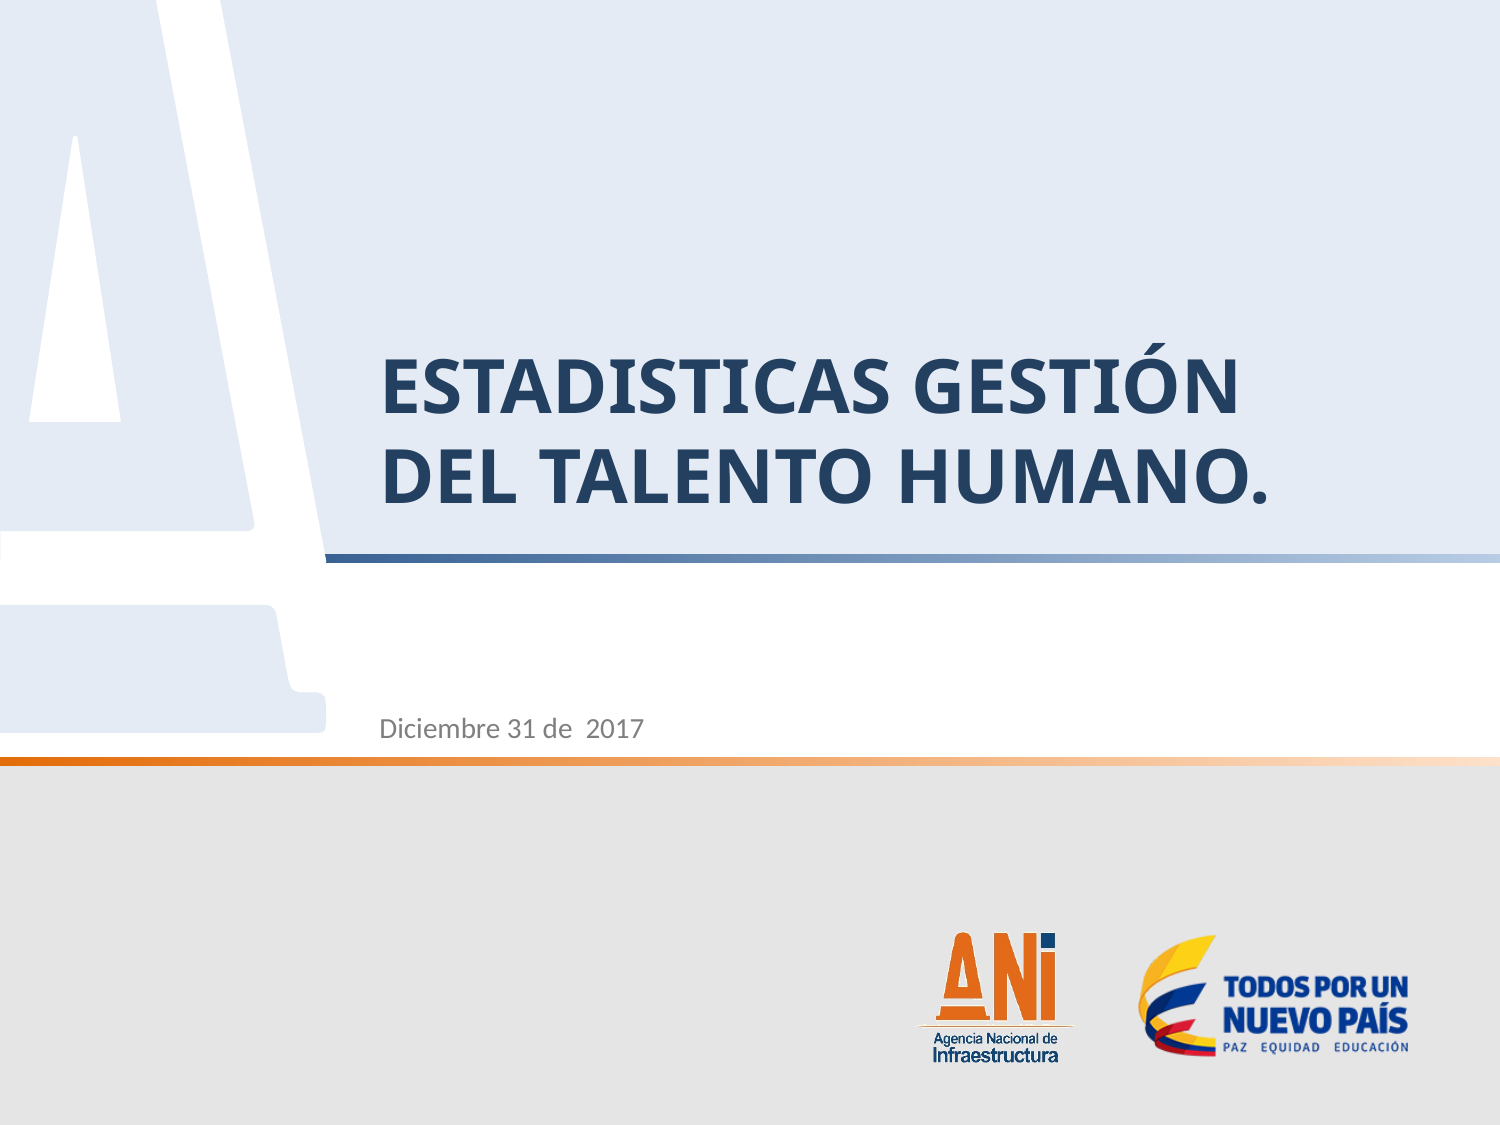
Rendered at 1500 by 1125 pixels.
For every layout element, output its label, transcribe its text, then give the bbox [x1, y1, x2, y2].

list Diciembre 31 de 2017 [379, 696, 908, 757]
table_cell 27 [1242, 757, 1247, 765]
picture [1129, 929, 1415, 1066]
picture [901, 911, 1087, 1084]
title ESTADISTICAS GESTIÓN DEL TALENTO HUMANO. [379, 277, 1337, 519]
